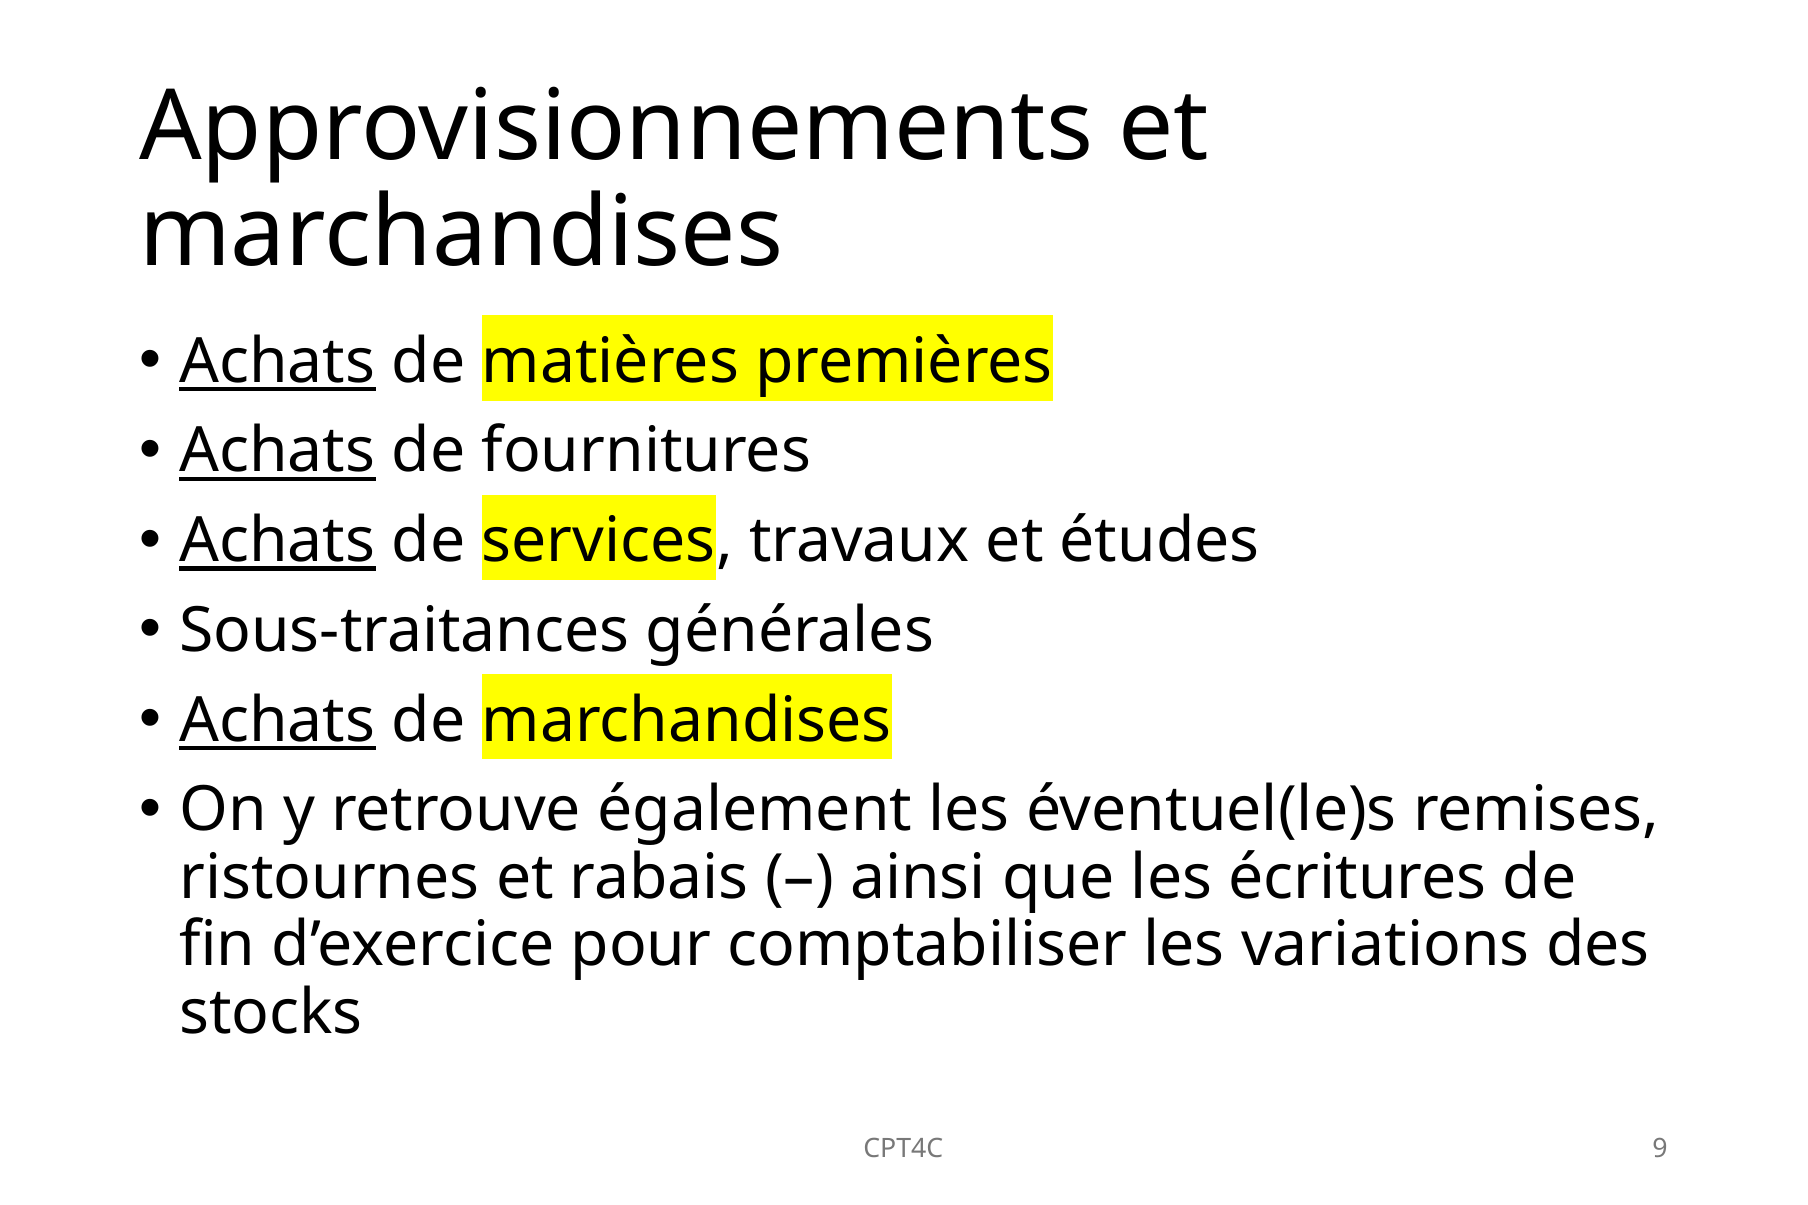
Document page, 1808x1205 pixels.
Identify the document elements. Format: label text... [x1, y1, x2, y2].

title Approvisionnements et marchandises [124, 64, 1683, 297]
slide_number 9 [1276, 1116, 1683, 1181]
footer CPT4C [598, 1116, 1209, 1181]
list Achats de matières premières Achats de fournitures Achats de services, travaux et études Sous-traitances générales Achats de marchandises On y retrouve également les éventuel(le)s remises, ristournes et rabais (–) ainsi que les écritures de fin d’exercice pour comptabiliser les variations des stocks [124, 320, 1683, 1085]
